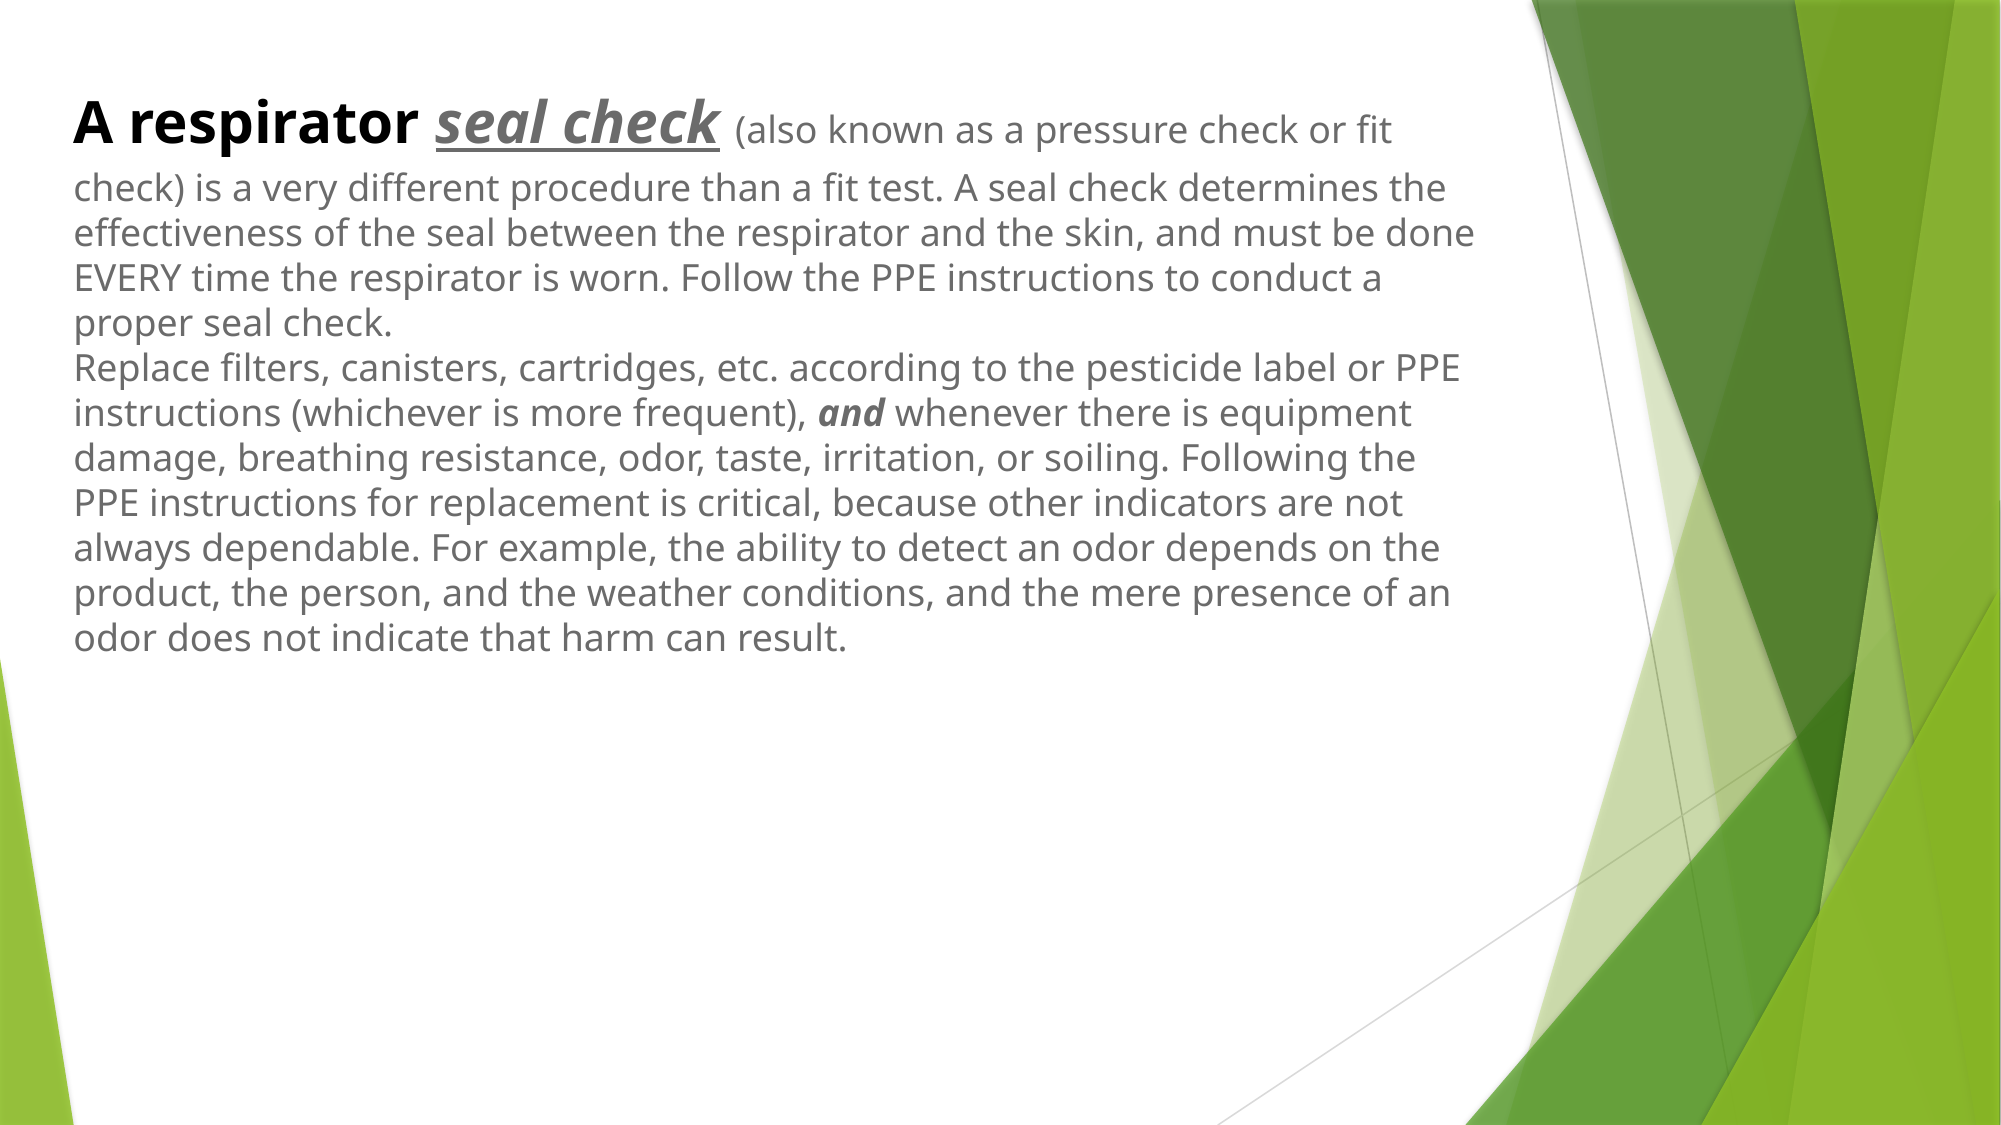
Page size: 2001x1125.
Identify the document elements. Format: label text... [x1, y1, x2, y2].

text_box A respirator seal check (also known as a pressure check or fit check) is a very different procedure than a fit test. A seal check determines the effectiveness of the seal between the respirator and the skin, and must be done EVERY time the respirator is worn. Follow the PPE instructions to conduct a proper seal check. Replace filters, canisters, cartridges, etc. according to the pesticide label or PPE instructions (whichever is more frequent), and whenever there is equipment damage, breathing resistance, odor, taste, irritation, or soiling. Following the PPE instructions for replacement is critical, because other indicators are not always dependable. For example, the ability to detect an odor depends on the product, the person, and the weather conditions, and the mere presence of an odor does not indicate that harm can result. [58, 77, 1494, 667]
